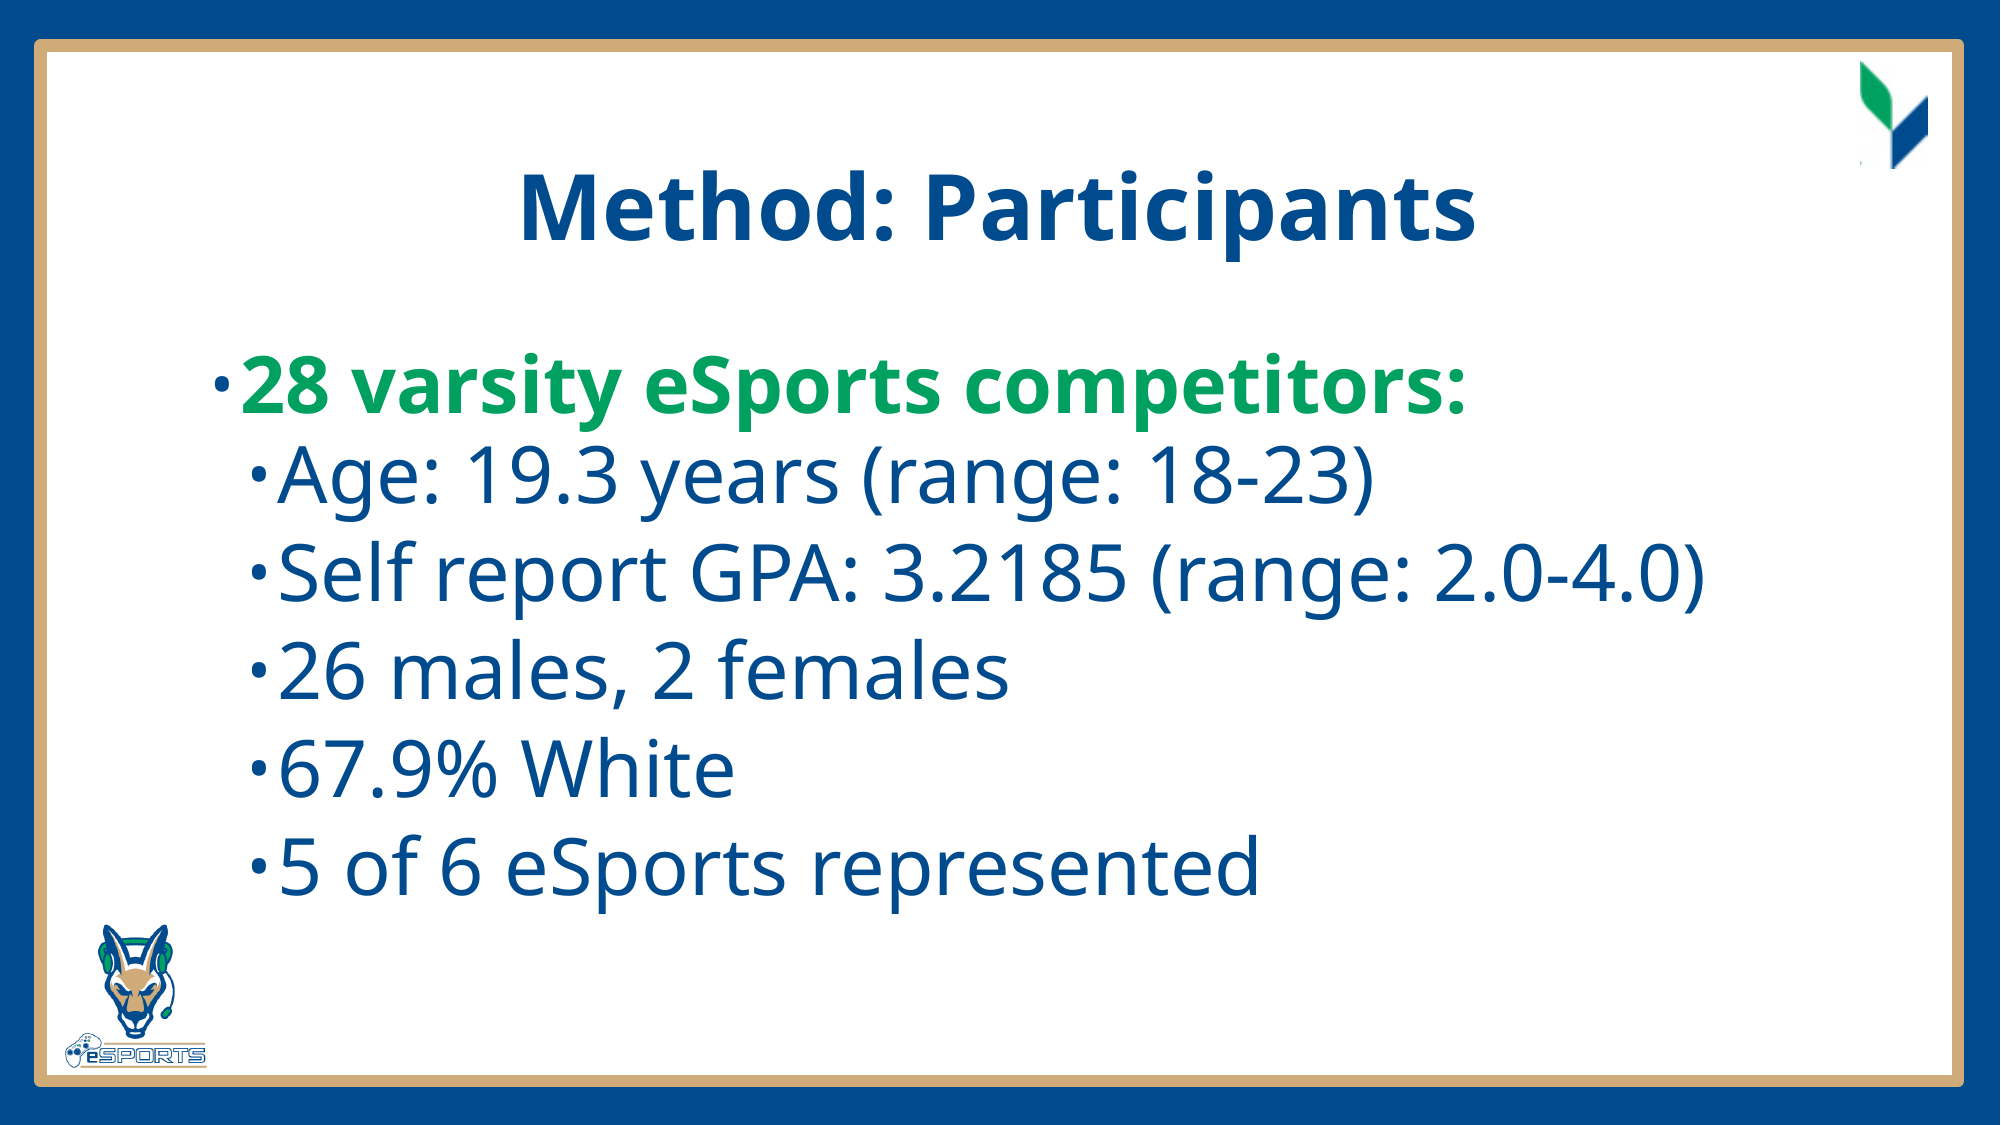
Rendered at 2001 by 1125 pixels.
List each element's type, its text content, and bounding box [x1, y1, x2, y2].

list 28 varsity eSports competitors: Age: 19.3 years (range: 18-23) Self report GPA: 3.2185 (range: 2.0-4.0) 26 males, 2 females 67.9% White 5 of 6 eSports represented [187, 337, 1808, 1000]
picture [60, 923, 215, 1075]
picture [1860, 61, 1928, 169]
title Method: Participants [187, 99, 1808, 323]
